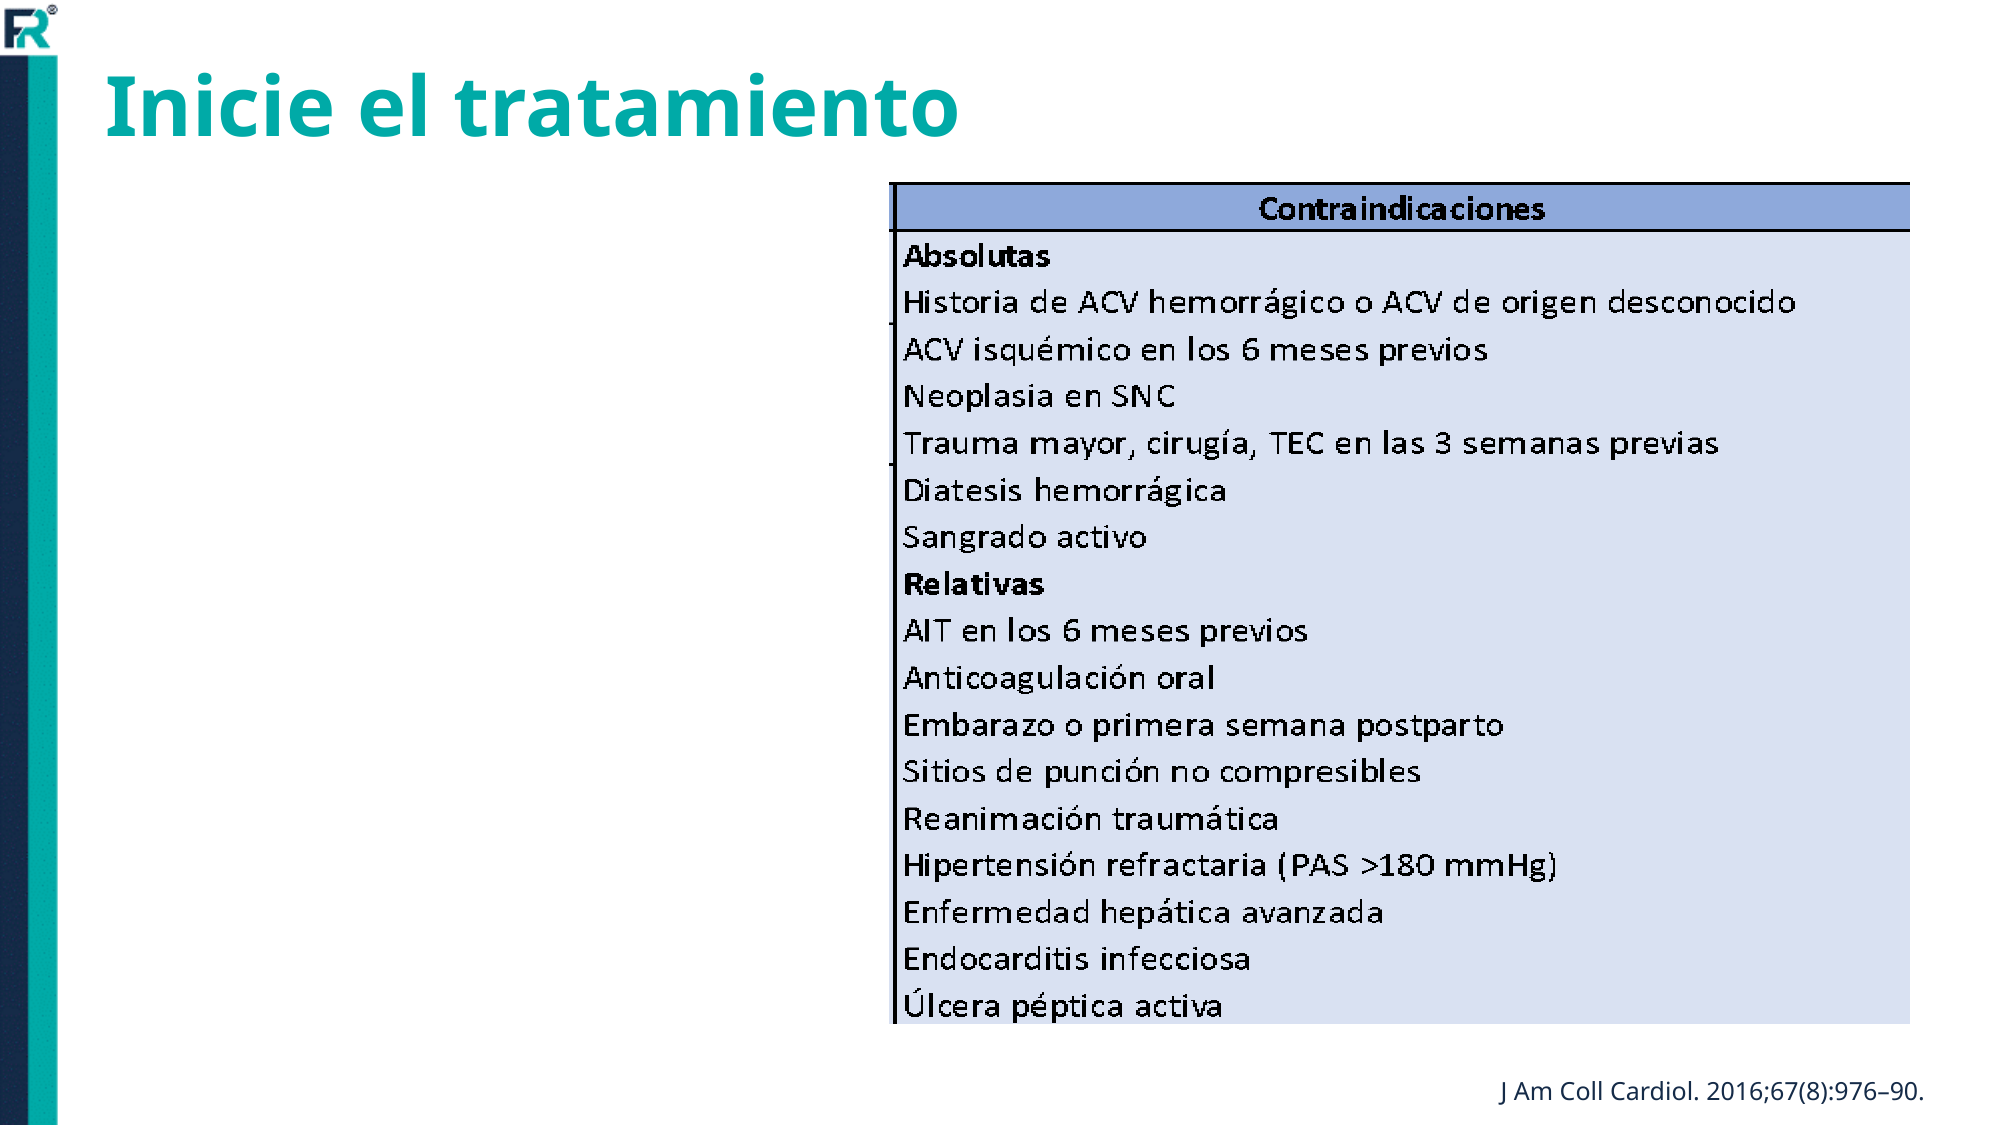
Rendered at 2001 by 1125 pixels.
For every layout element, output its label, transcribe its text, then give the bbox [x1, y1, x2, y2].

picture [0, 0, 2001, 1125]
text_box Inicie el tratamiento [90, 56, 1491, 183]
text_box J Am Coll Cardiol. 2016;67(8):976–90. [1485, 1068, 1974, 1113]
